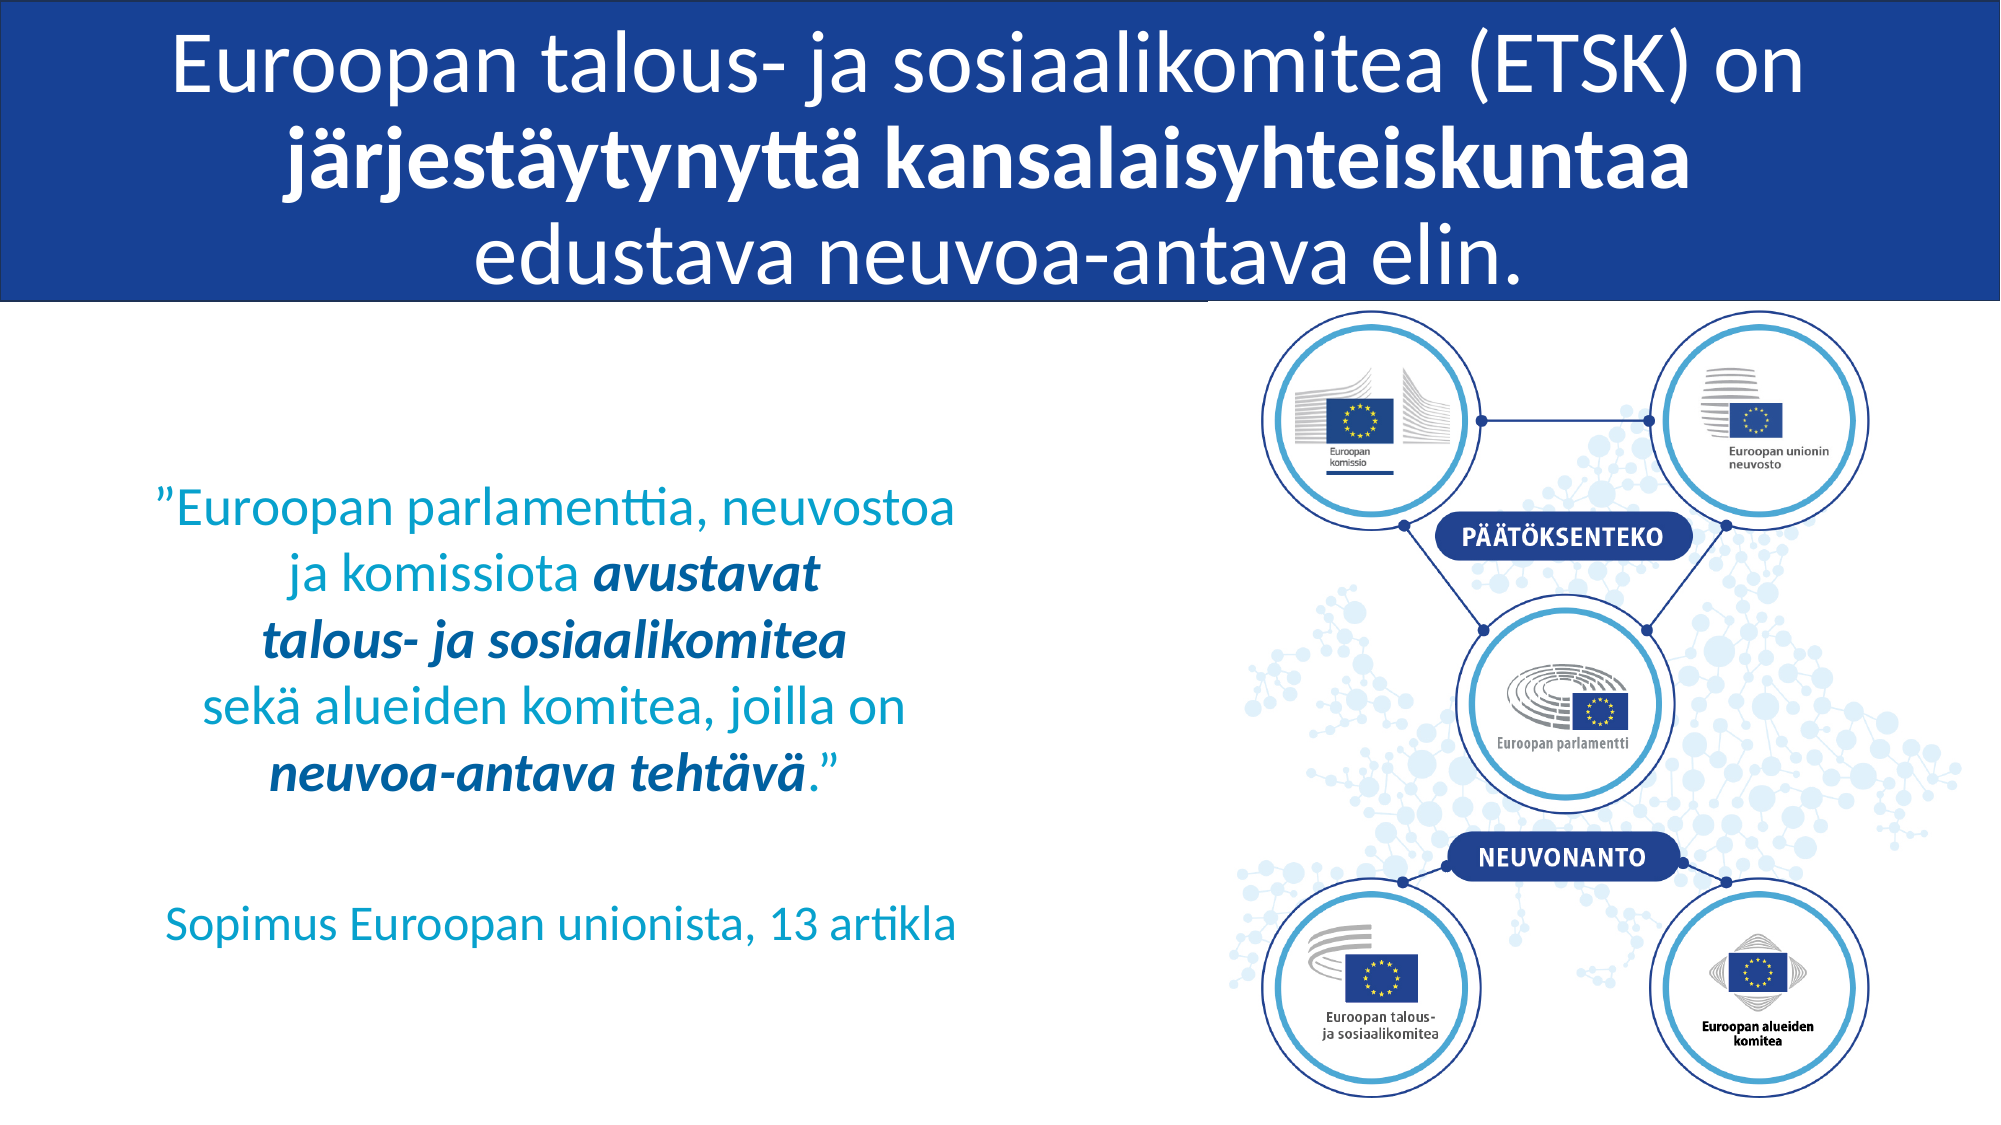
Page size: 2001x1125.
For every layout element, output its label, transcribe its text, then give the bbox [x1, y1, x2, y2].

picture [1208, 300, 2000, 1124]
text_box ”Euroopan parlamenttia, neuvostoa ja komissiota avustavat talous- ja sosiaalikomitea sekä alueiden komitea, joilla on neuvoa-antava tehtävä.” Sopimus Euroopan unionista, 13 artikla [41, 462, 1081, 911]
text_box [0, 0, 2000, 76]
title Euroopan talous- ja sosiaalikomitea (ETSK) on järjestäytynyttä kansalaisyhteiskuntaa edustava neuvoa-antava elin. [0, 76, 2000, 349]
